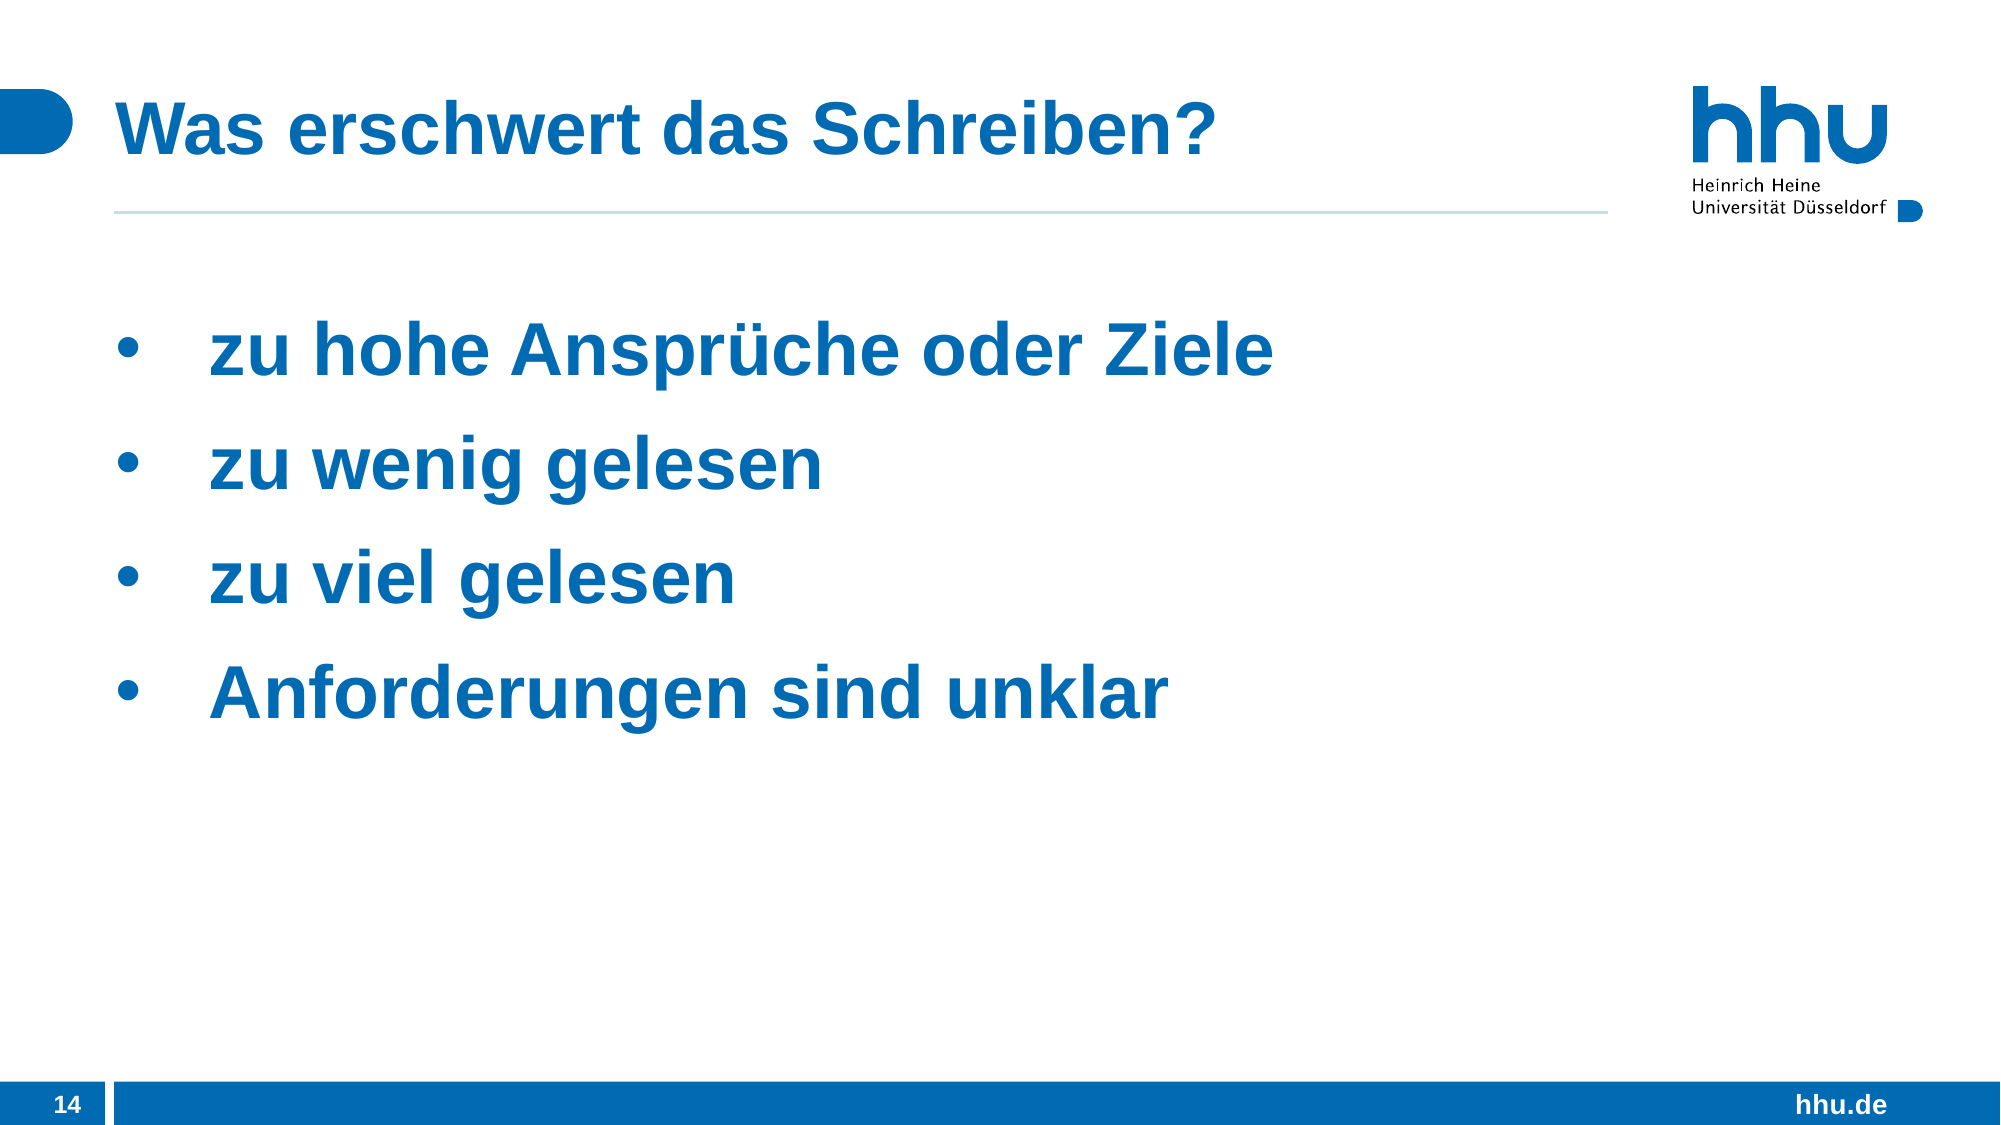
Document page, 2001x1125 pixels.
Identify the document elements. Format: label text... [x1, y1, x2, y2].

list zu hohe Ansprüche oder Ziele zu wenig gelesen zu viel gelesen Anforderungen sind unklar [115, 298, 1861, 1038]
slide_number 14 [7, 1086, 82, 1120]
title Was erschwert das Schreiben? [115, 72, 1609, 172]
